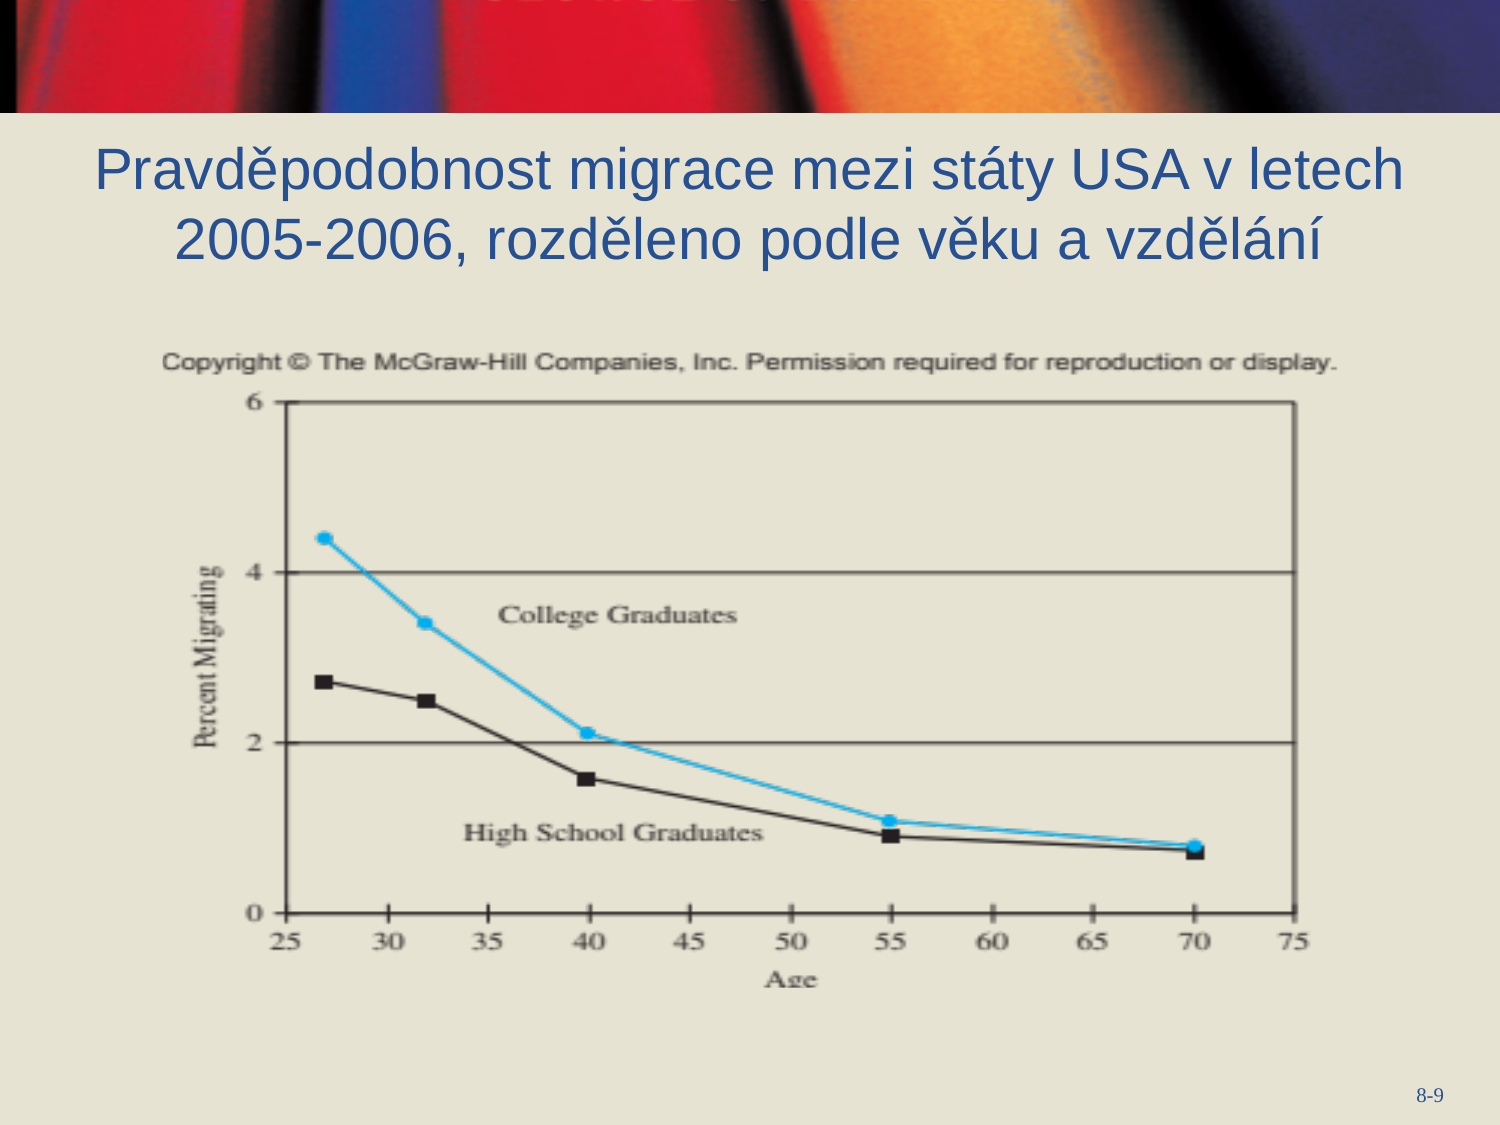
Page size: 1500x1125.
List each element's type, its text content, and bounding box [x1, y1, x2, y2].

picture [162, 349, 1338, 988]
title Pravděpodobnost migrace mezi státy USA v letech 2005-2006, rozděleno podle věku a vzdělání [0, 127, 1500, 280]
picture [0, 0, 1500, 113]
